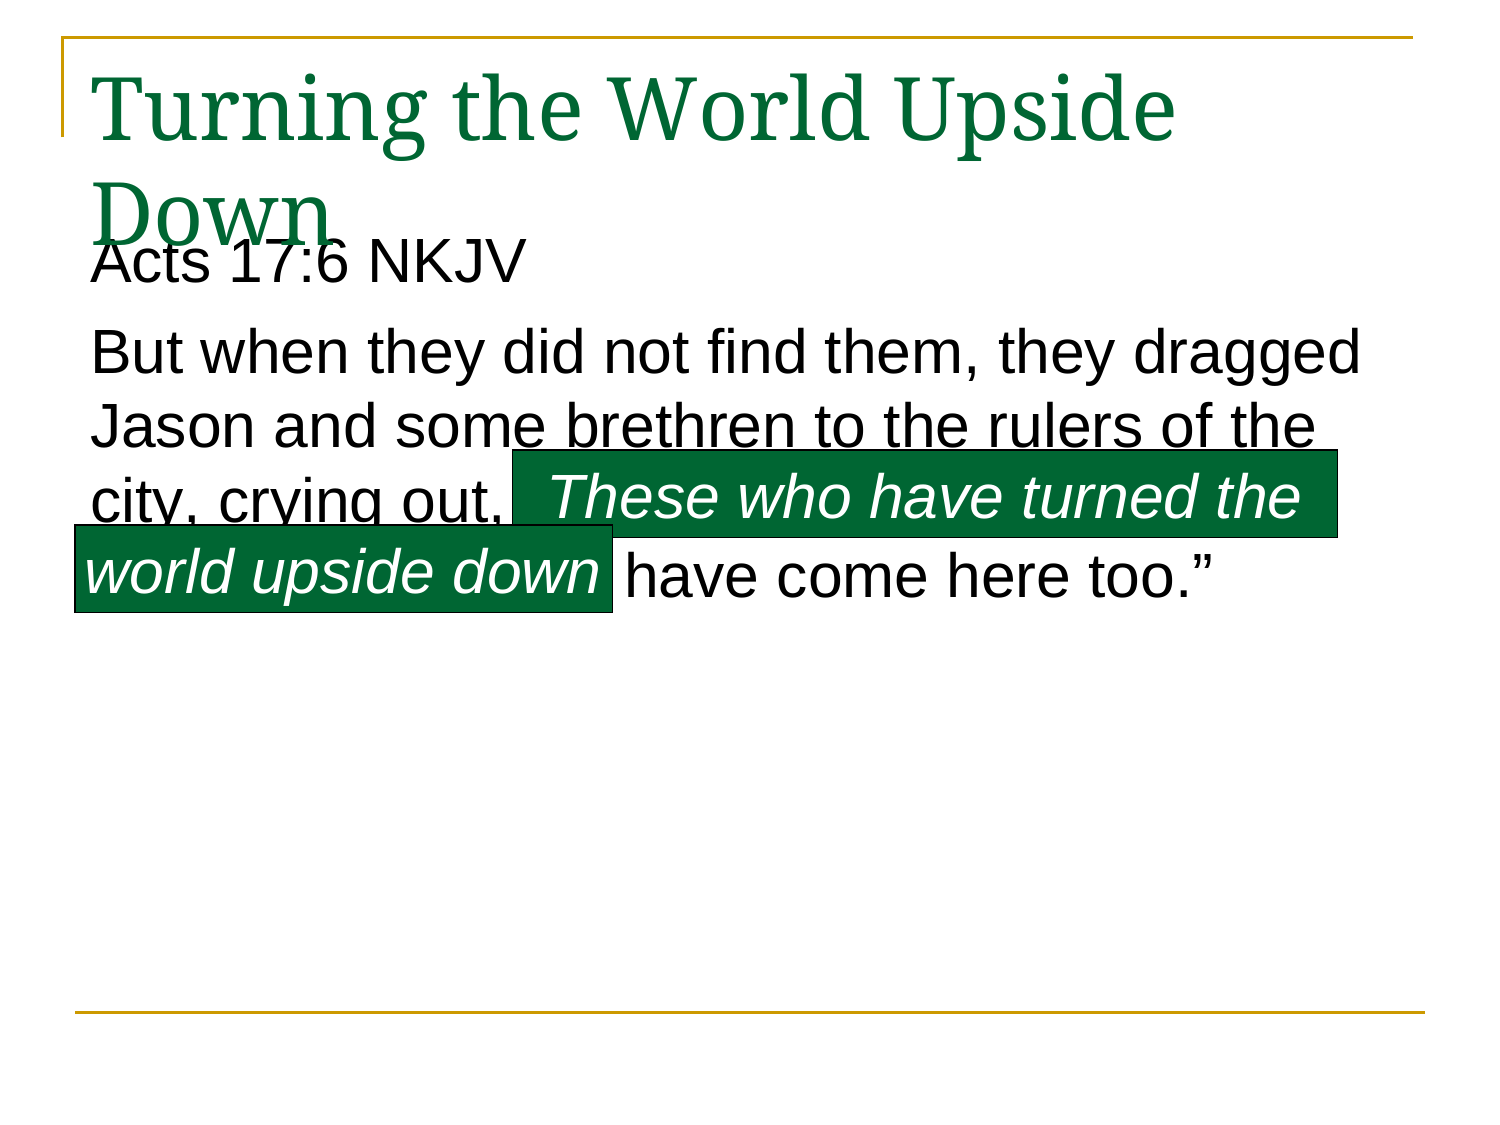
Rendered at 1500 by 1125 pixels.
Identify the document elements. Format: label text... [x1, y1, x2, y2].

title Turning the World Upside Down [75, 45, 1425, 233]
text_box These who have turned the [512, 449, 1338, 538]
list Acts 17:6 NKJV But when they did not find them, they dragged Jason and some brethren to the rulers of the city, crying out, “These who have turned the world upside down have come here too.” [75, 233, 1425, 956]
text_box world upside down [74, 524, 613, 613]
